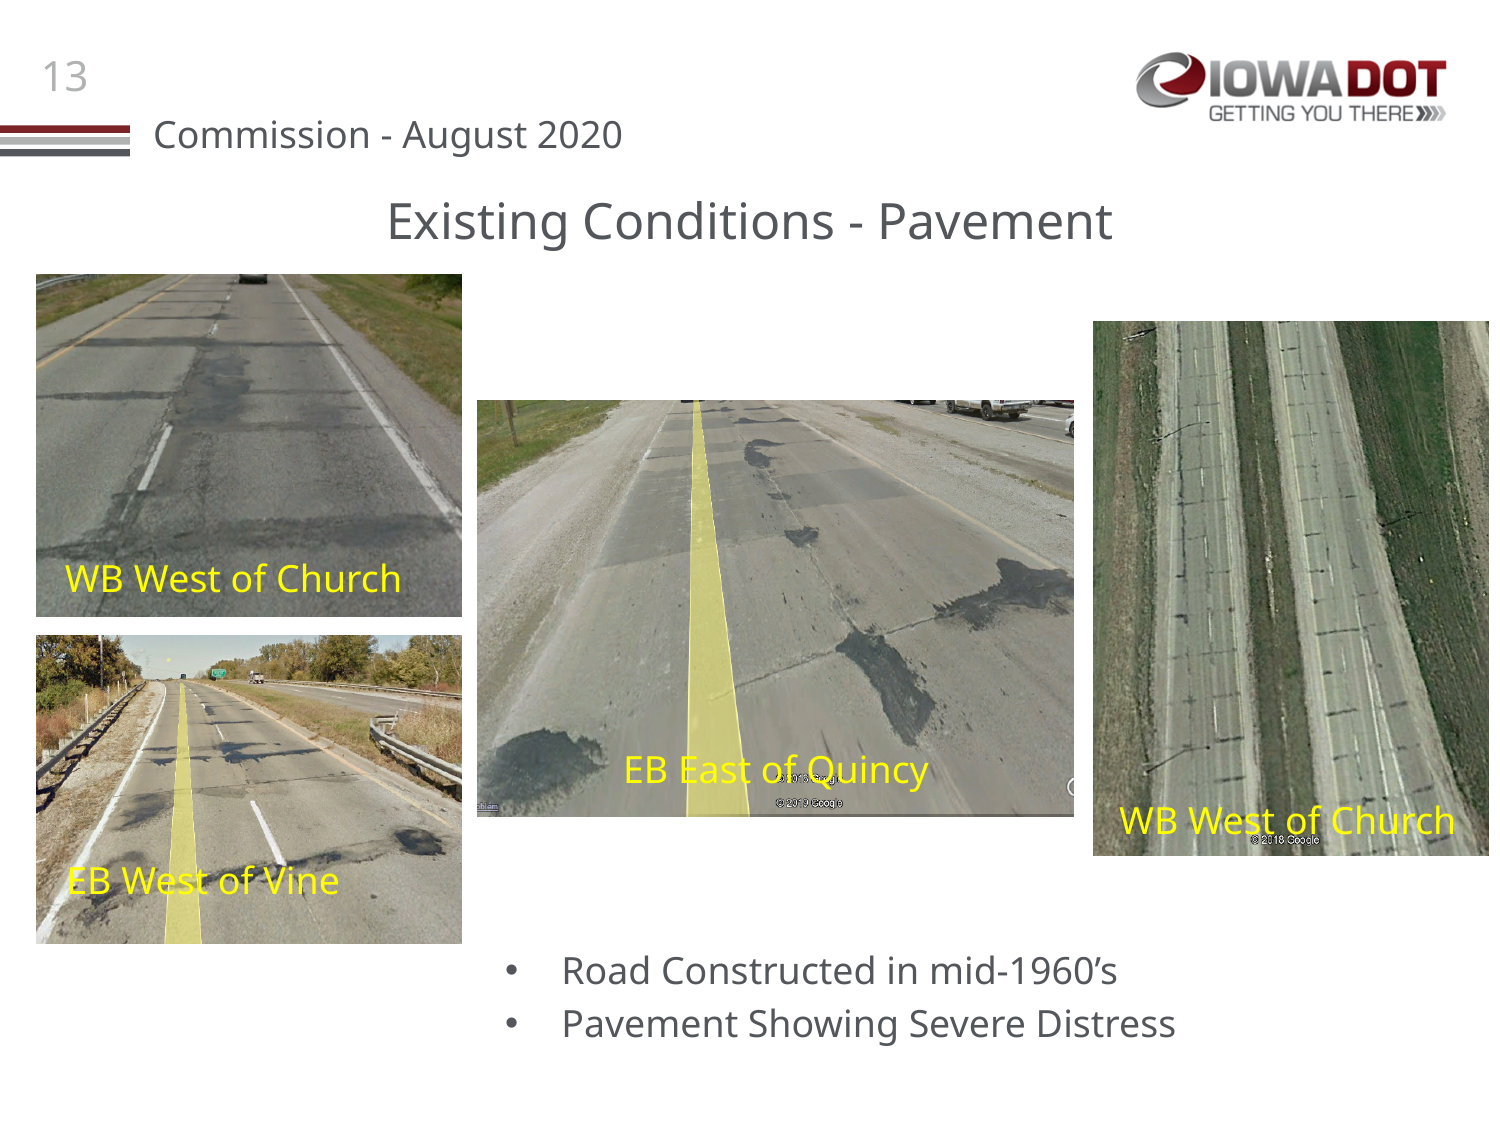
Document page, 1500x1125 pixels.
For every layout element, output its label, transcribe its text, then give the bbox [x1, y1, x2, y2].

text_box Commission - August 2020 [138, 103, 639, 164]
text_box WB West of Church [1493, 789, 1500, 850]
picture [1092, 320, 1489, 857]
title Existing Conditions - Pavement [350, 170, 1150, 270]
list Road Constructed in mid-1960’s Pavement Showing Severe Distress [490, 939, 1306, 1063]
picture [36, 635, 463, 945]
picture [1128, 42, 1453, 134]
picture [476, 400, 1075, 817]
picture [36, 274, 463, 617]
